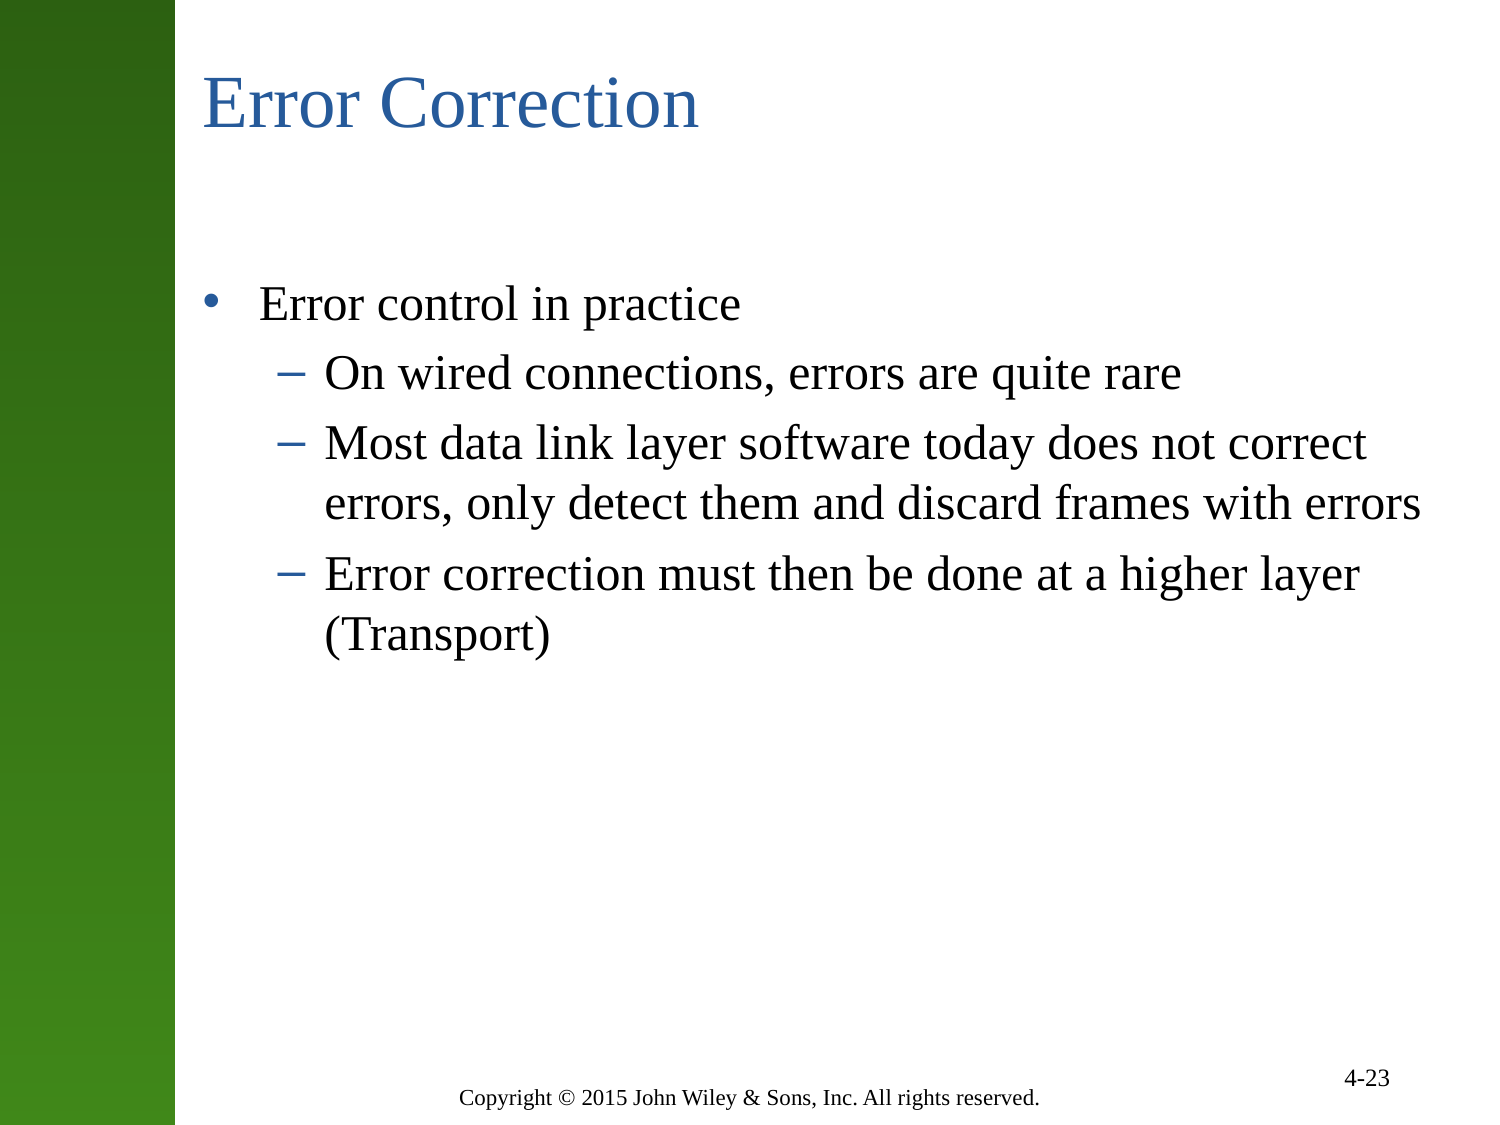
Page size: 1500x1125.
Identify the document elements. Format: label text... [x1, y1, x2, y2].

list Error control in practice On wired connections, errors are quite rare Most data link layer software today does not correct errors, only detect them and discard frames with errors Error correction must then be done at a higher layer (Transport) [187, 262, 1450, 1005]
title Error Correction [187, 45, 1450, 233]
